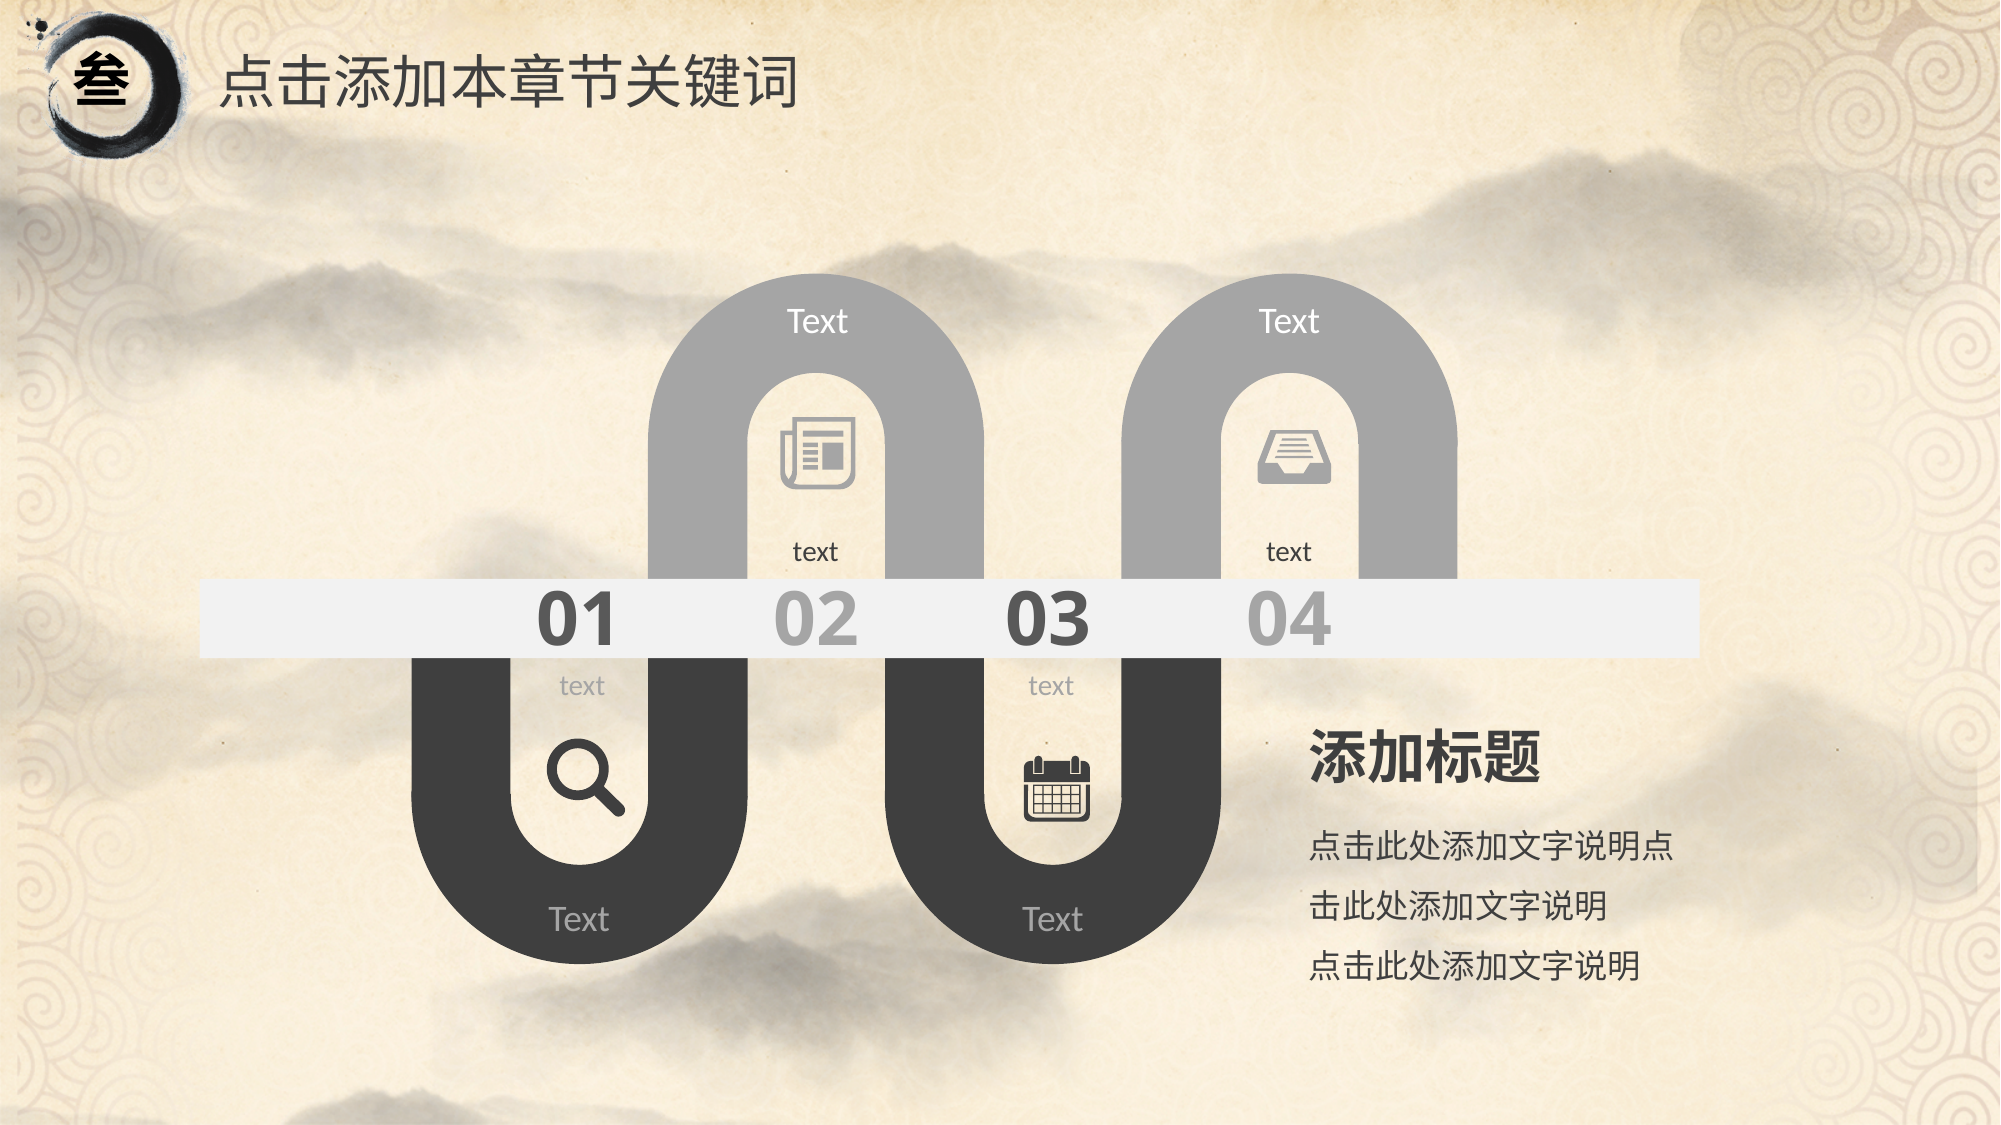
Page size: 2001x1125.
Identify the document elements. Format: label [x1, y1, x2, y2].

text_box [199, 273, 1714, 1004]
picture [0, 0, 2000, 1125]
